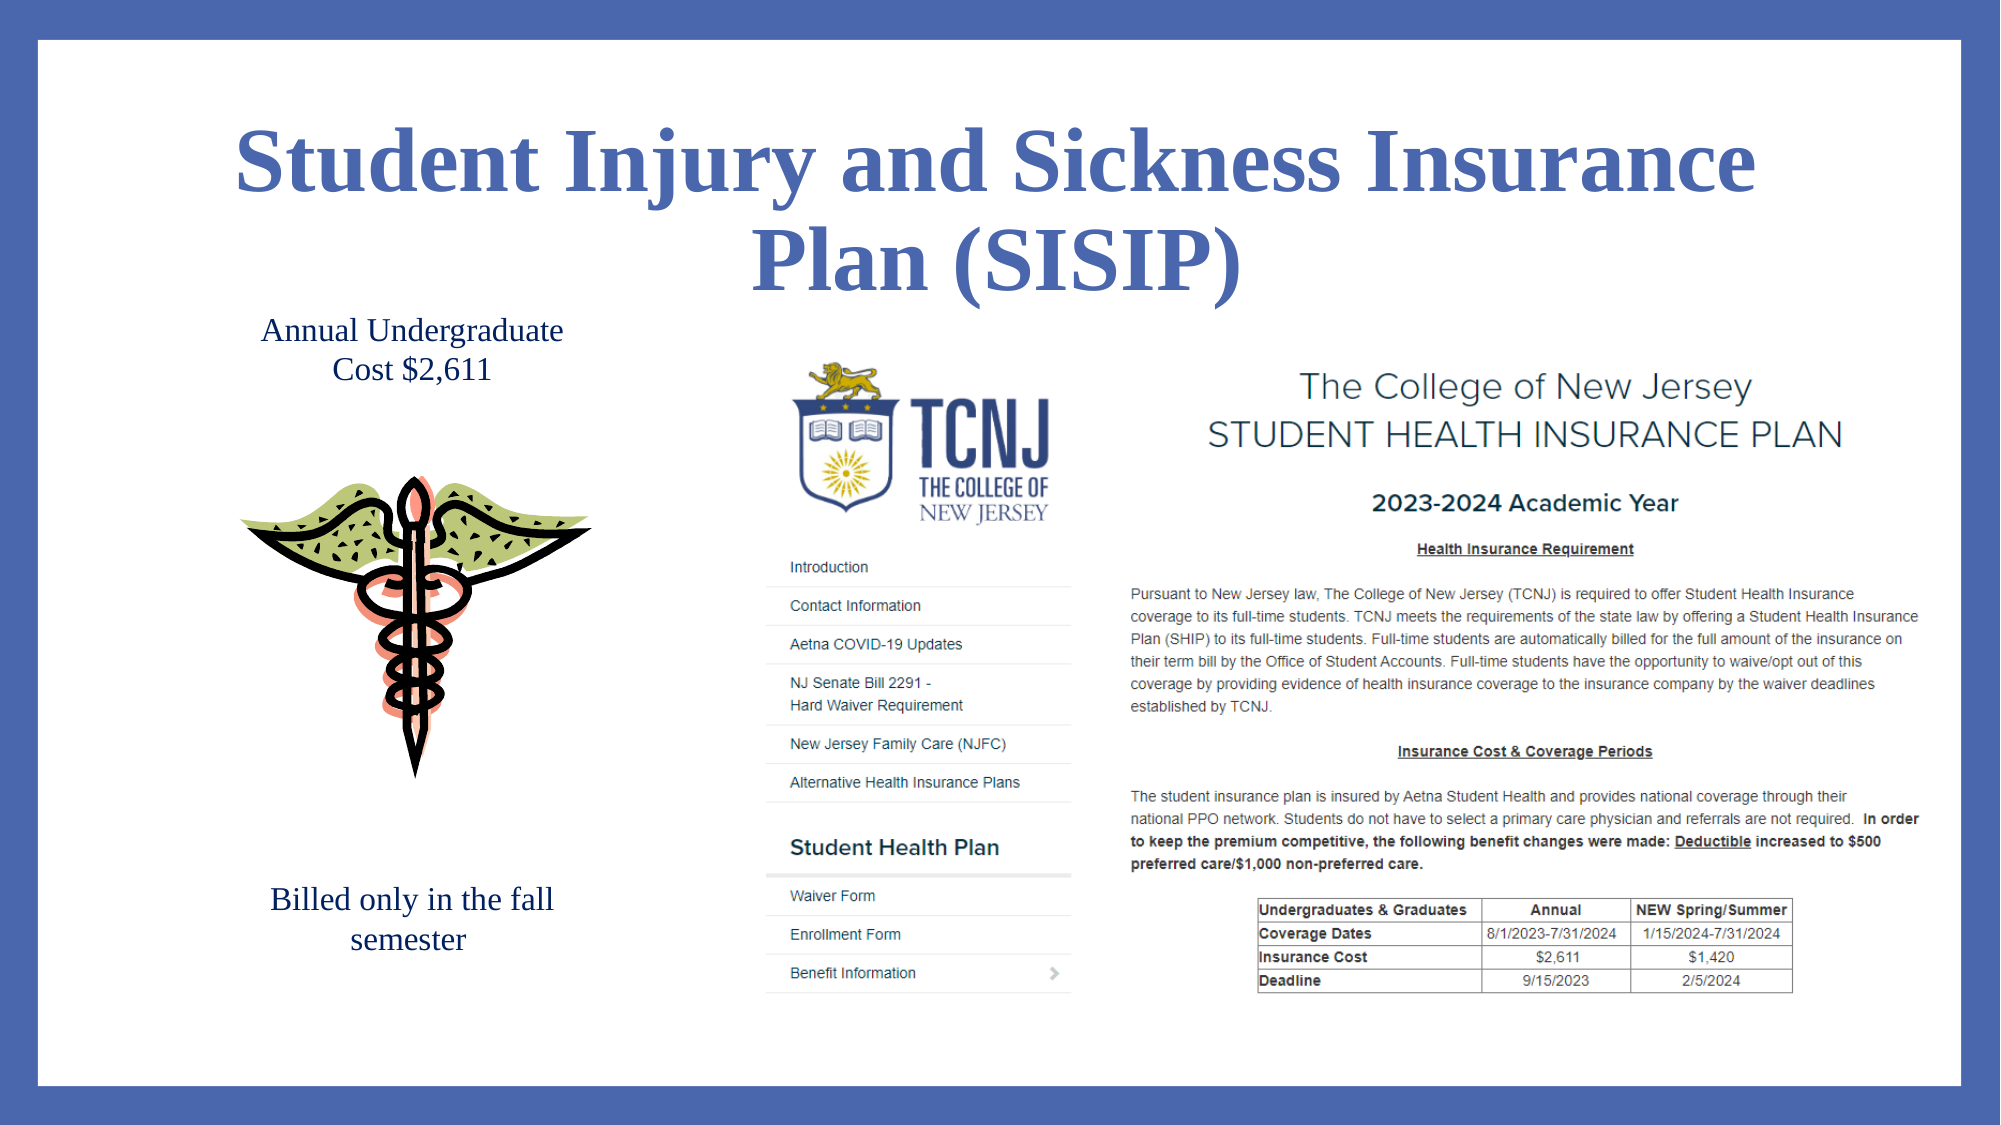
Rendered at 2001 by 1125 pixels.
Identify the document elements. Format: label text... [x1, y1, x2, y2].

text_box Annual Undergraduate Cost $2,611 Billed only in the fall semester [206, 300, 619, 1010]
title Student Injury and Sickness Insurance Plan (SISIP) [187, 99, 1808, 323]
picture [766, 340, 1943, 1005]
picture [239, 475, 595, 782]
